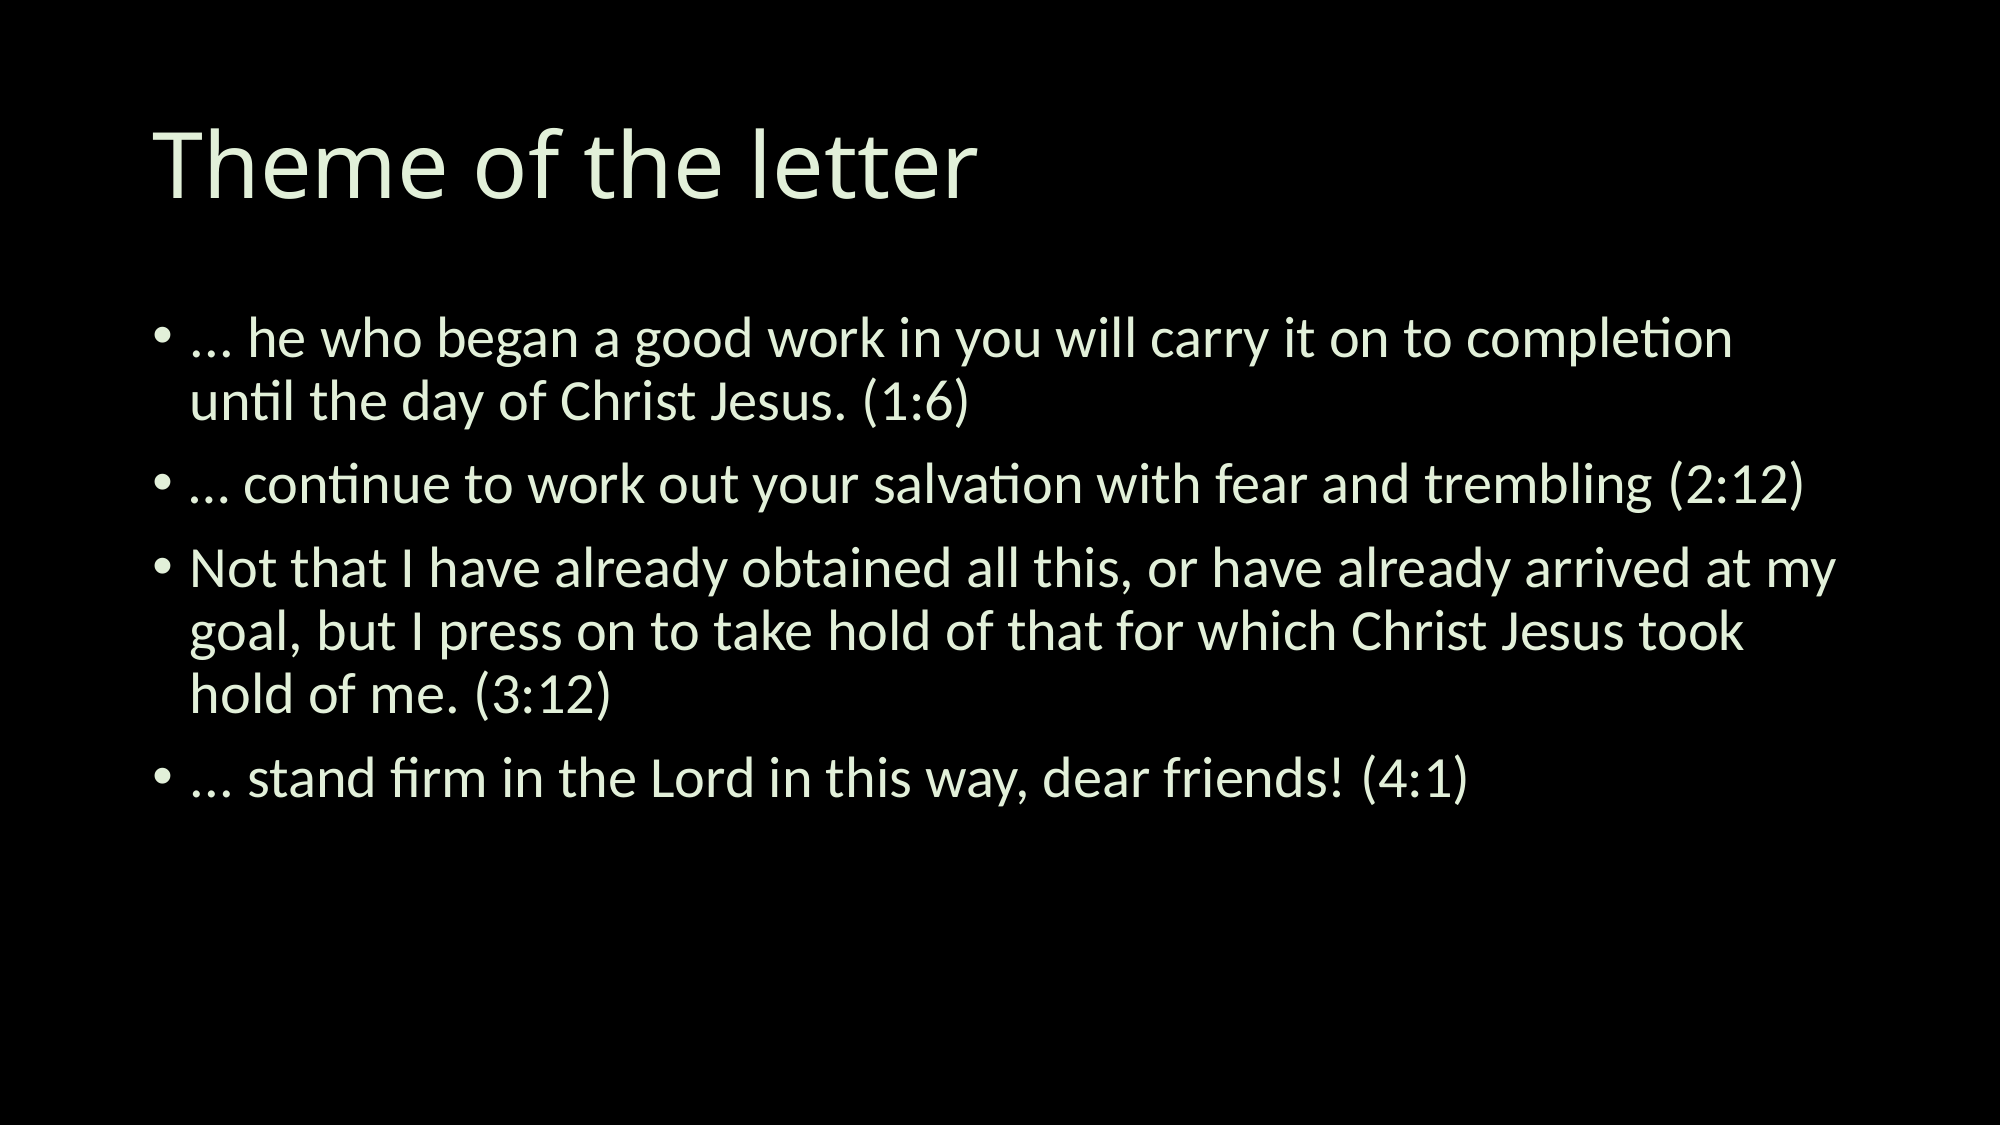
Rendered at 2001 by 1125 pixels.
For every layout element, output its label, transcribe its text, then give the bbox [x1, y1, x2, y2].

list ... he who began a good work in you will carry it on to completion until the day of Christ Jesus. (1:6) … continue to work out your salvation with fear and trembling (2:12) Not that I have already obtained all this, or have already arrived at my goal, but I press on to take hold of that for which Christ Jesus took hold of me. (3:12) ... stand firm in the Lord in this way, dear friends! (4:1) [137, 299, 1863, 1014]
title Theme of the letter [137, 59, 1863, 278]
